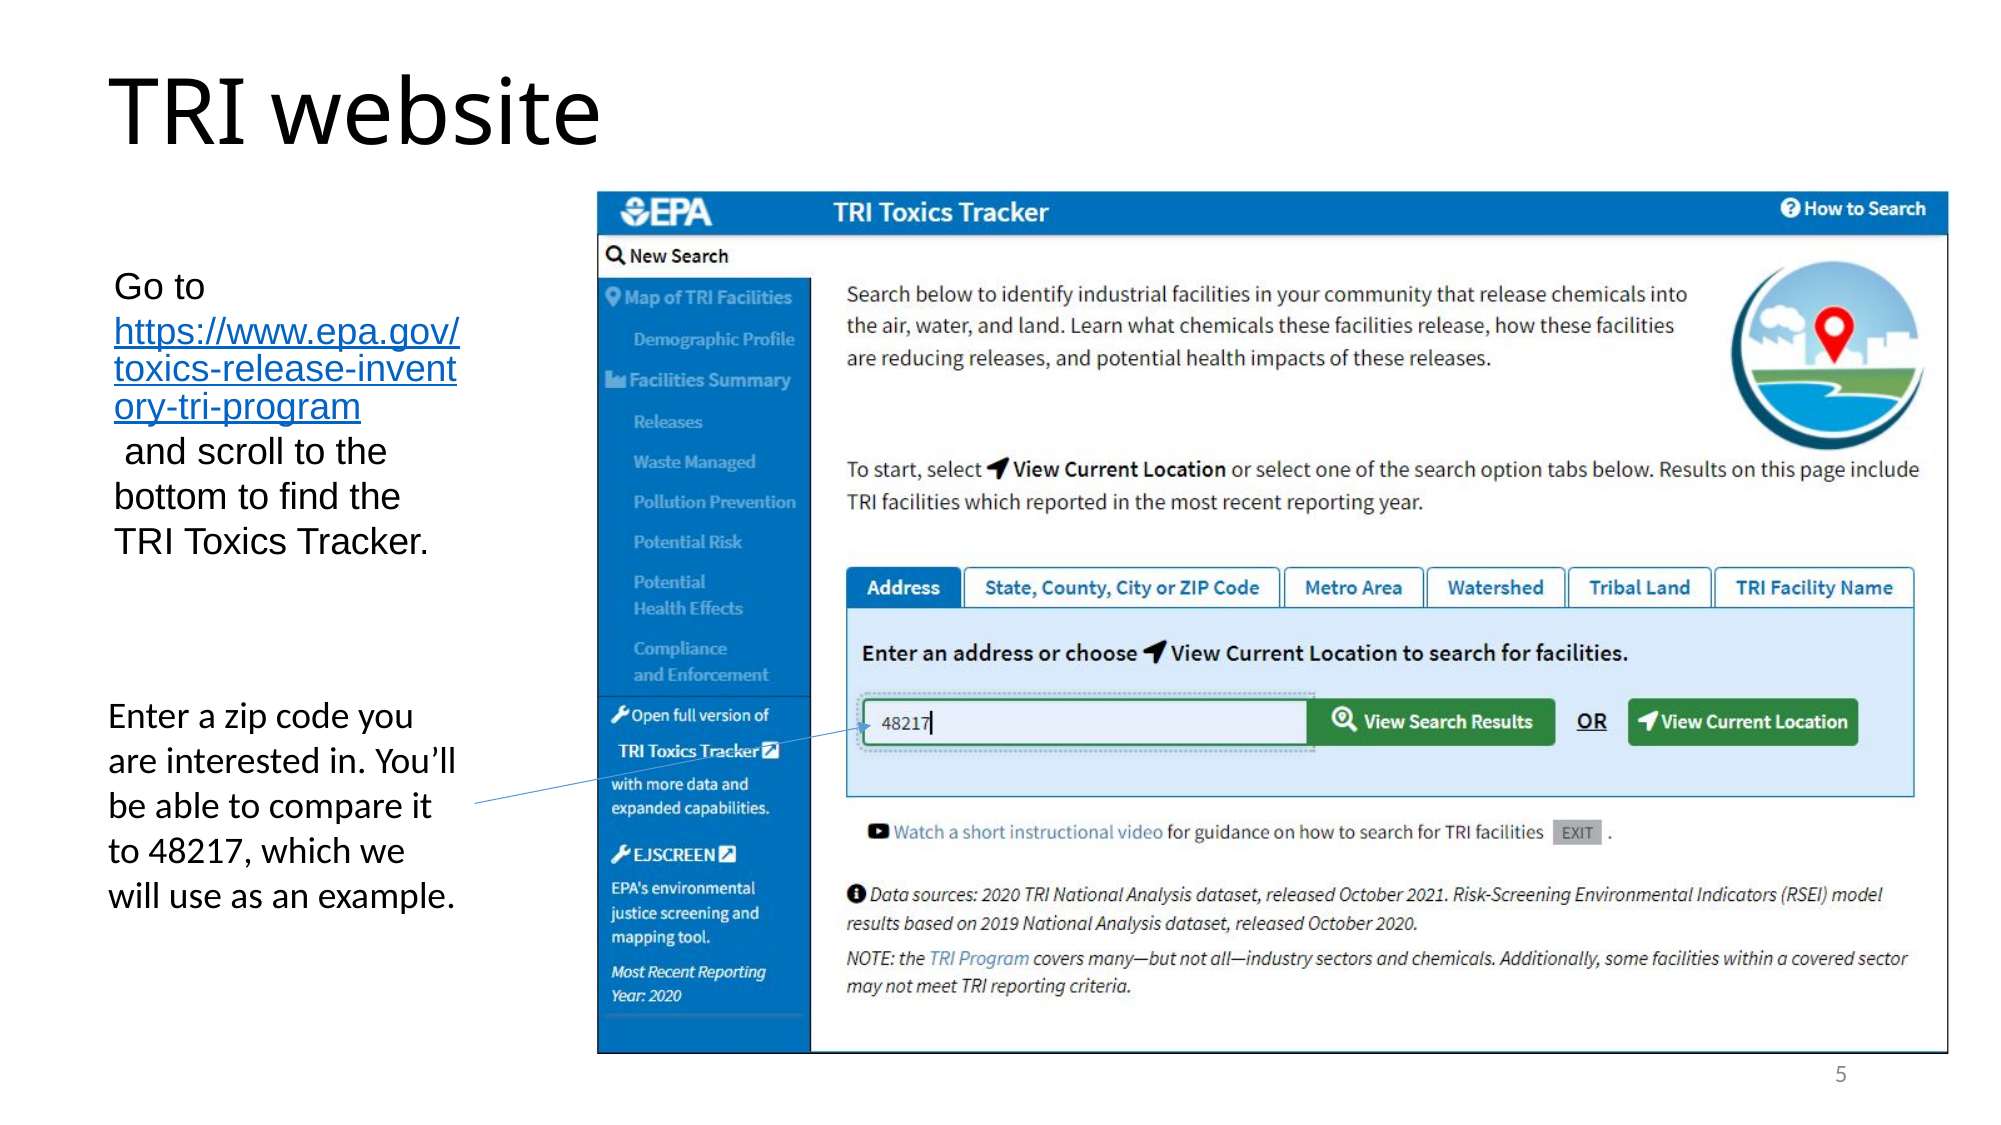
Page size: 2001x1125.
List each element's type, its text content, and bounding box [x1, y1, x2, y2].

slide_number 5 [1412, 1054, 1863, 1103]
picture [596, 189, 1951, 1054]
title TRI website [93, 45, 1819, 186]
text_box Enter a zip code you are interested in. You’ll be able to compare it to 48217, which we will use as an example. [93, 683, 475, 924]
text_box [474, 725, 871, 805]
text_box Go to https://www.epa.gov/toxics-release-inventory-tri-program and scroll to the bottom to find the TRI Toxics Tracker. [82, 254, 486, 495]
